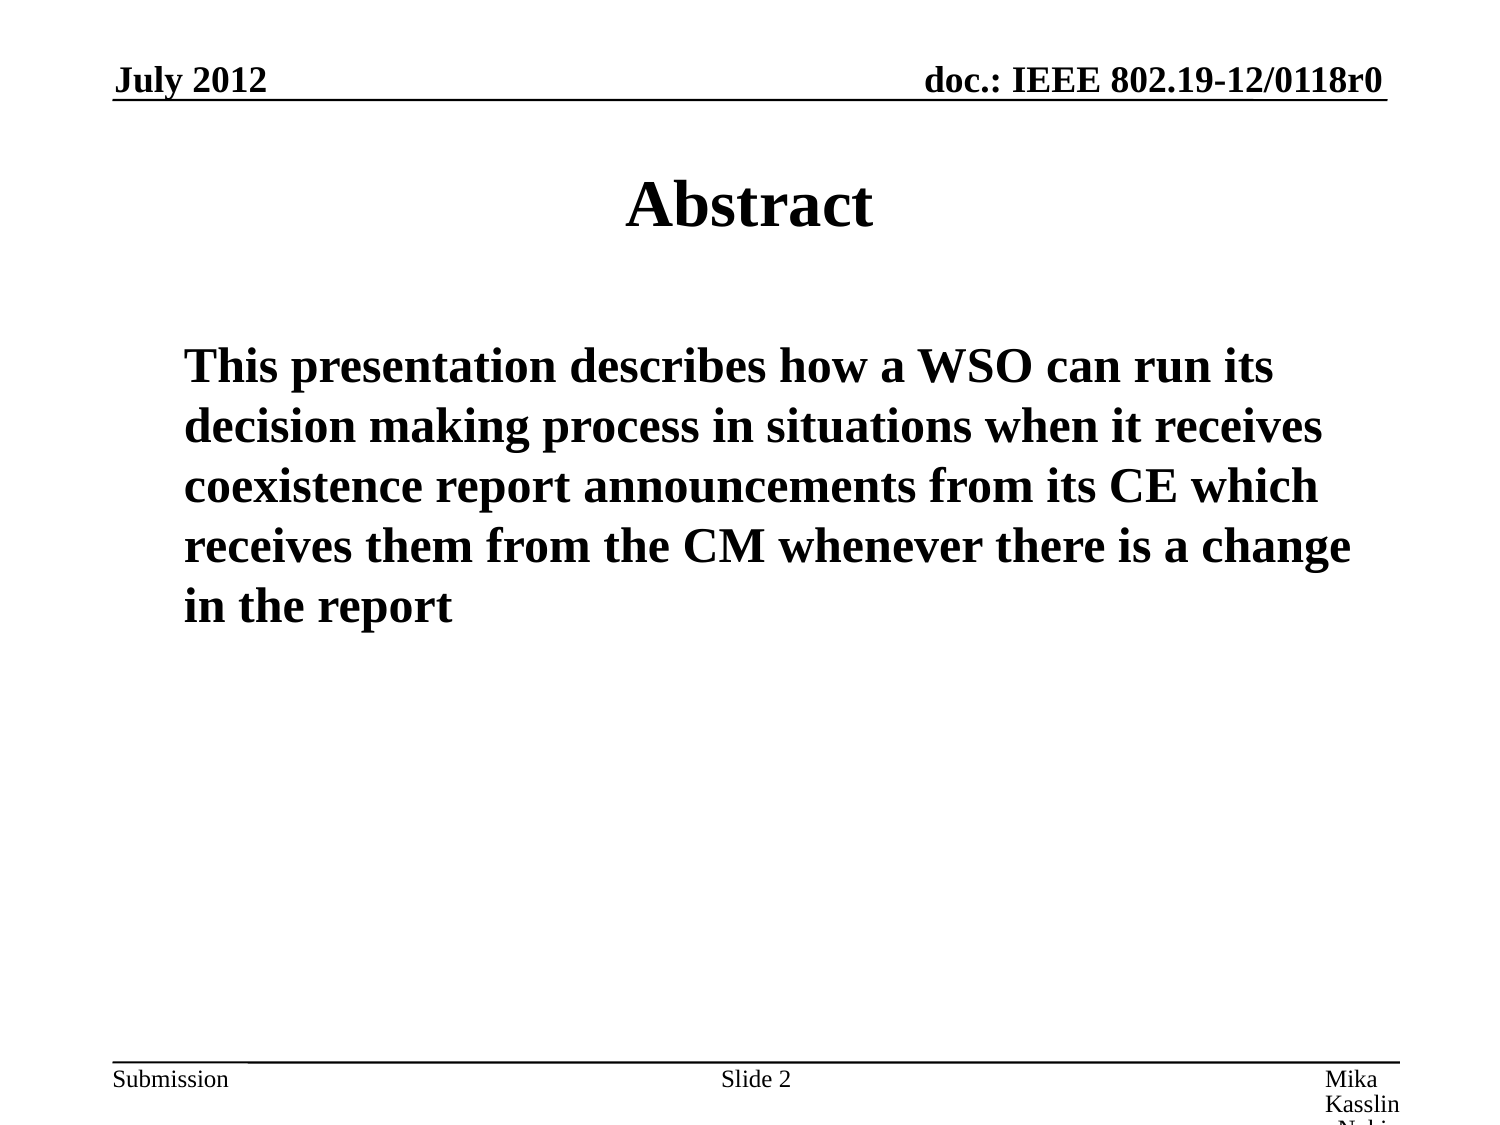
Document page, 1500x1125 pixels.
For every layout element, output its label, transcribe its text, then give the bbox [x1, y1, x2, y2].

title Abstract [112, 112, 1388, 288]
list This presentation describes how a WSO can run its decision making process in situations when it receives coexistence report announcements from its CE which receives them from the CM whenever there is a change in the report [112, 324, 1388, 1000]
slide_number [114, 54, 290, 100]
slide_number Slide 2 [712, 1062, 800, 1093]
footer Mika Kasslin, Nokia [1325, 1062, 1402, 1093]
